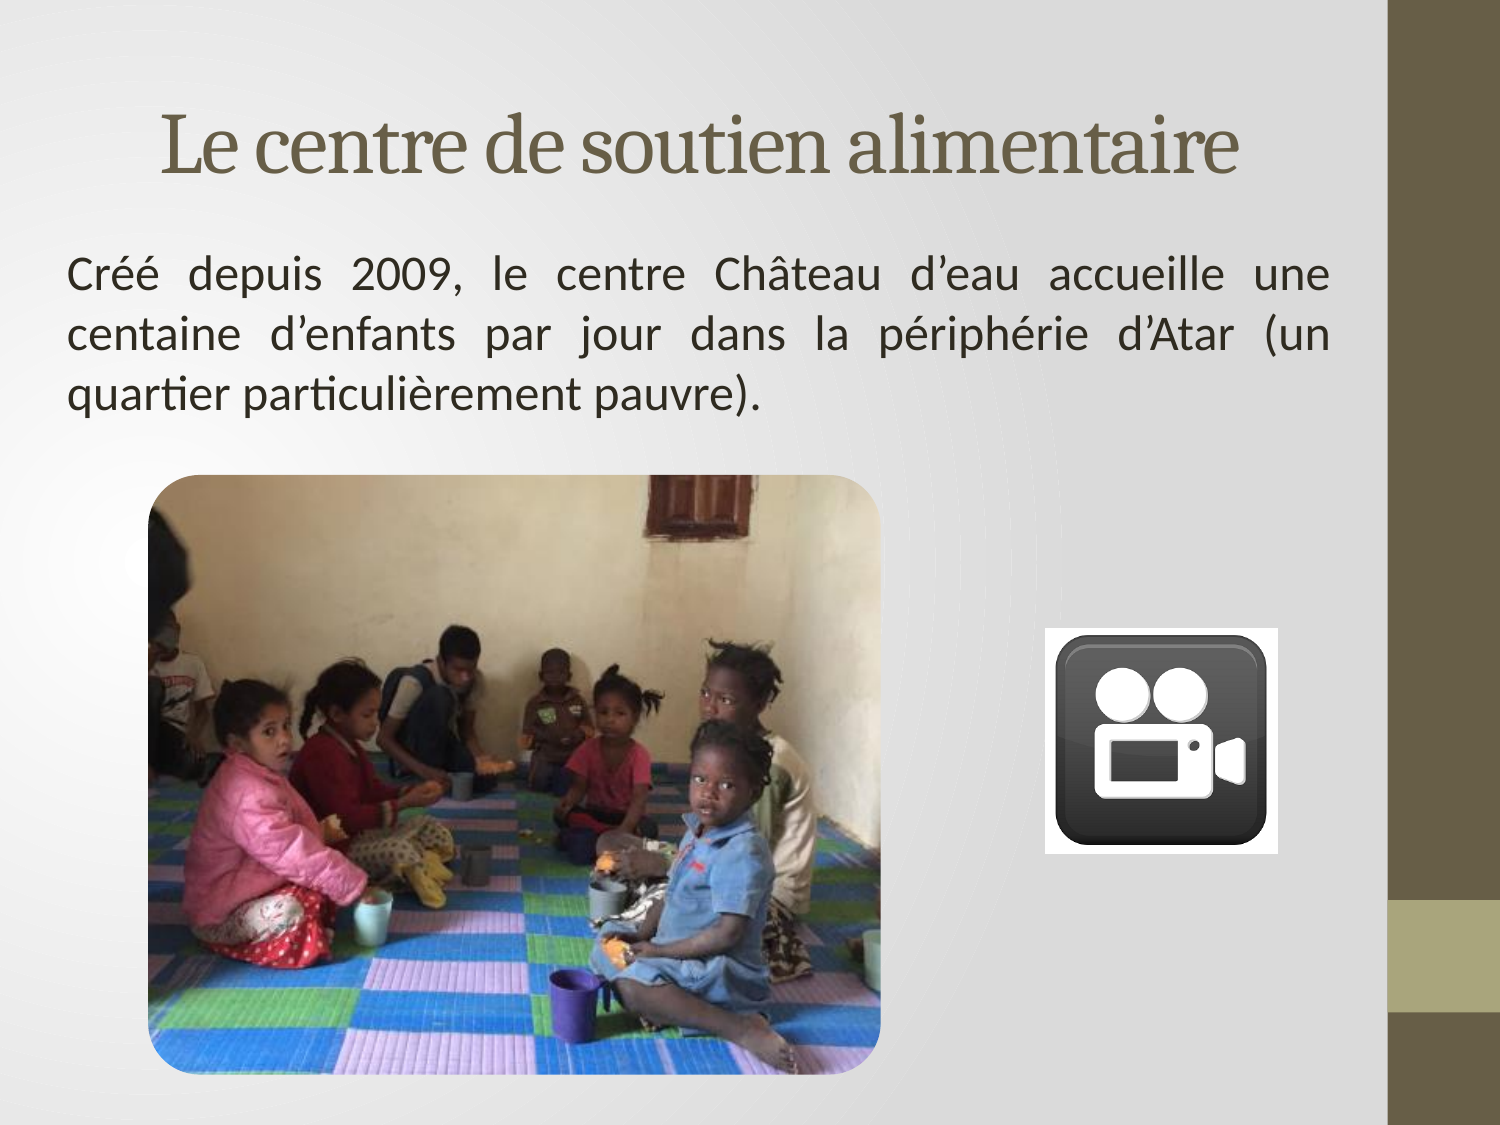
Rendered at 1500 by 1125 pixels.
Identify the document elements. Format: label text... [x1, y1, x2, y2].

picture [147, 474, 882, 1076]
text_box Créé depuis 2009, le centre Château d’eau accueille une centaine d’enfants par jour dans la périphérie d’Atar (un quartier particulièrement pauvre). [52, 232, 1347, 428]
picture [1045, 627, 1278, 854]
title Le centre de soutien alimentaire [75, 45, 1325, 232]
